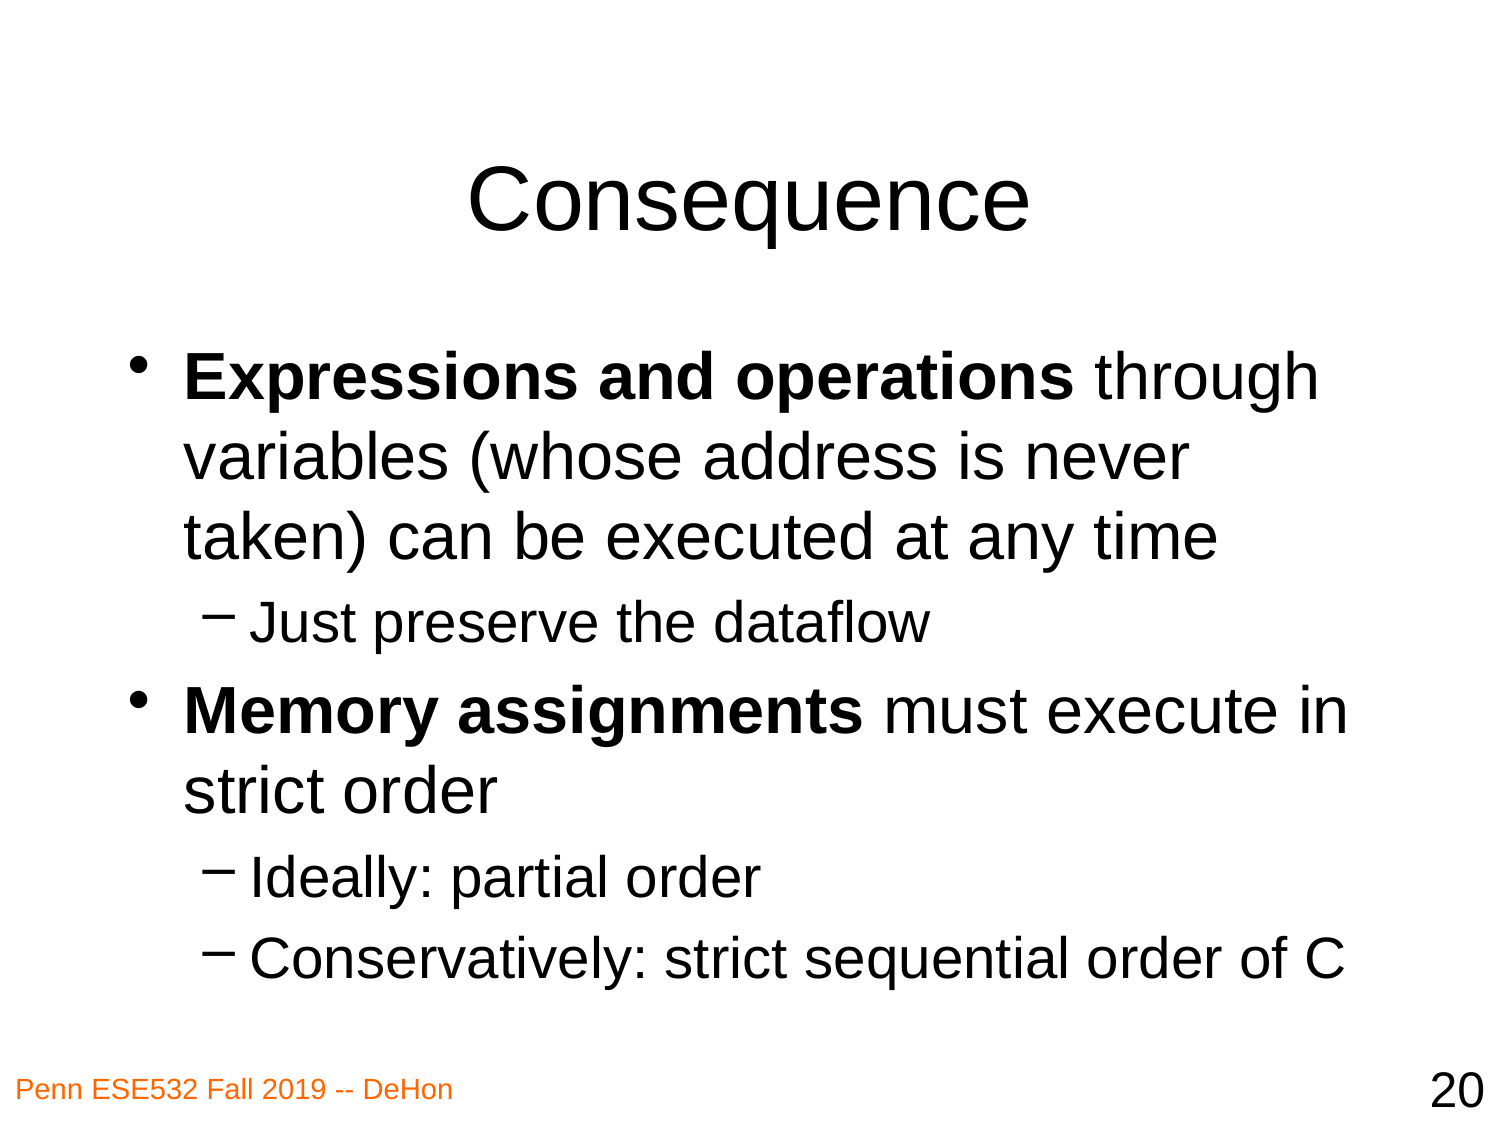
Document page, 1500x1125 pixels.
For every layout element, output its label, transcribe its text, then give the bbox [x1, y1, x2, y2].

slide_number Penn ESE532 Fall 2019 -- DeHon [0, 1062, 576, 1125]
slide_number 20 [1187, 1049, 1500, 1125]
title Consequence [112, 99, 1388, 288]
list Expressions and operations through variables (whose address is never taken) can be executed at any time Just preserve the dataflow Memory assignments must execute in strict order Ideally: partial order Conservatively: strict sequential order of C [112, 324, 1388, 1063]
